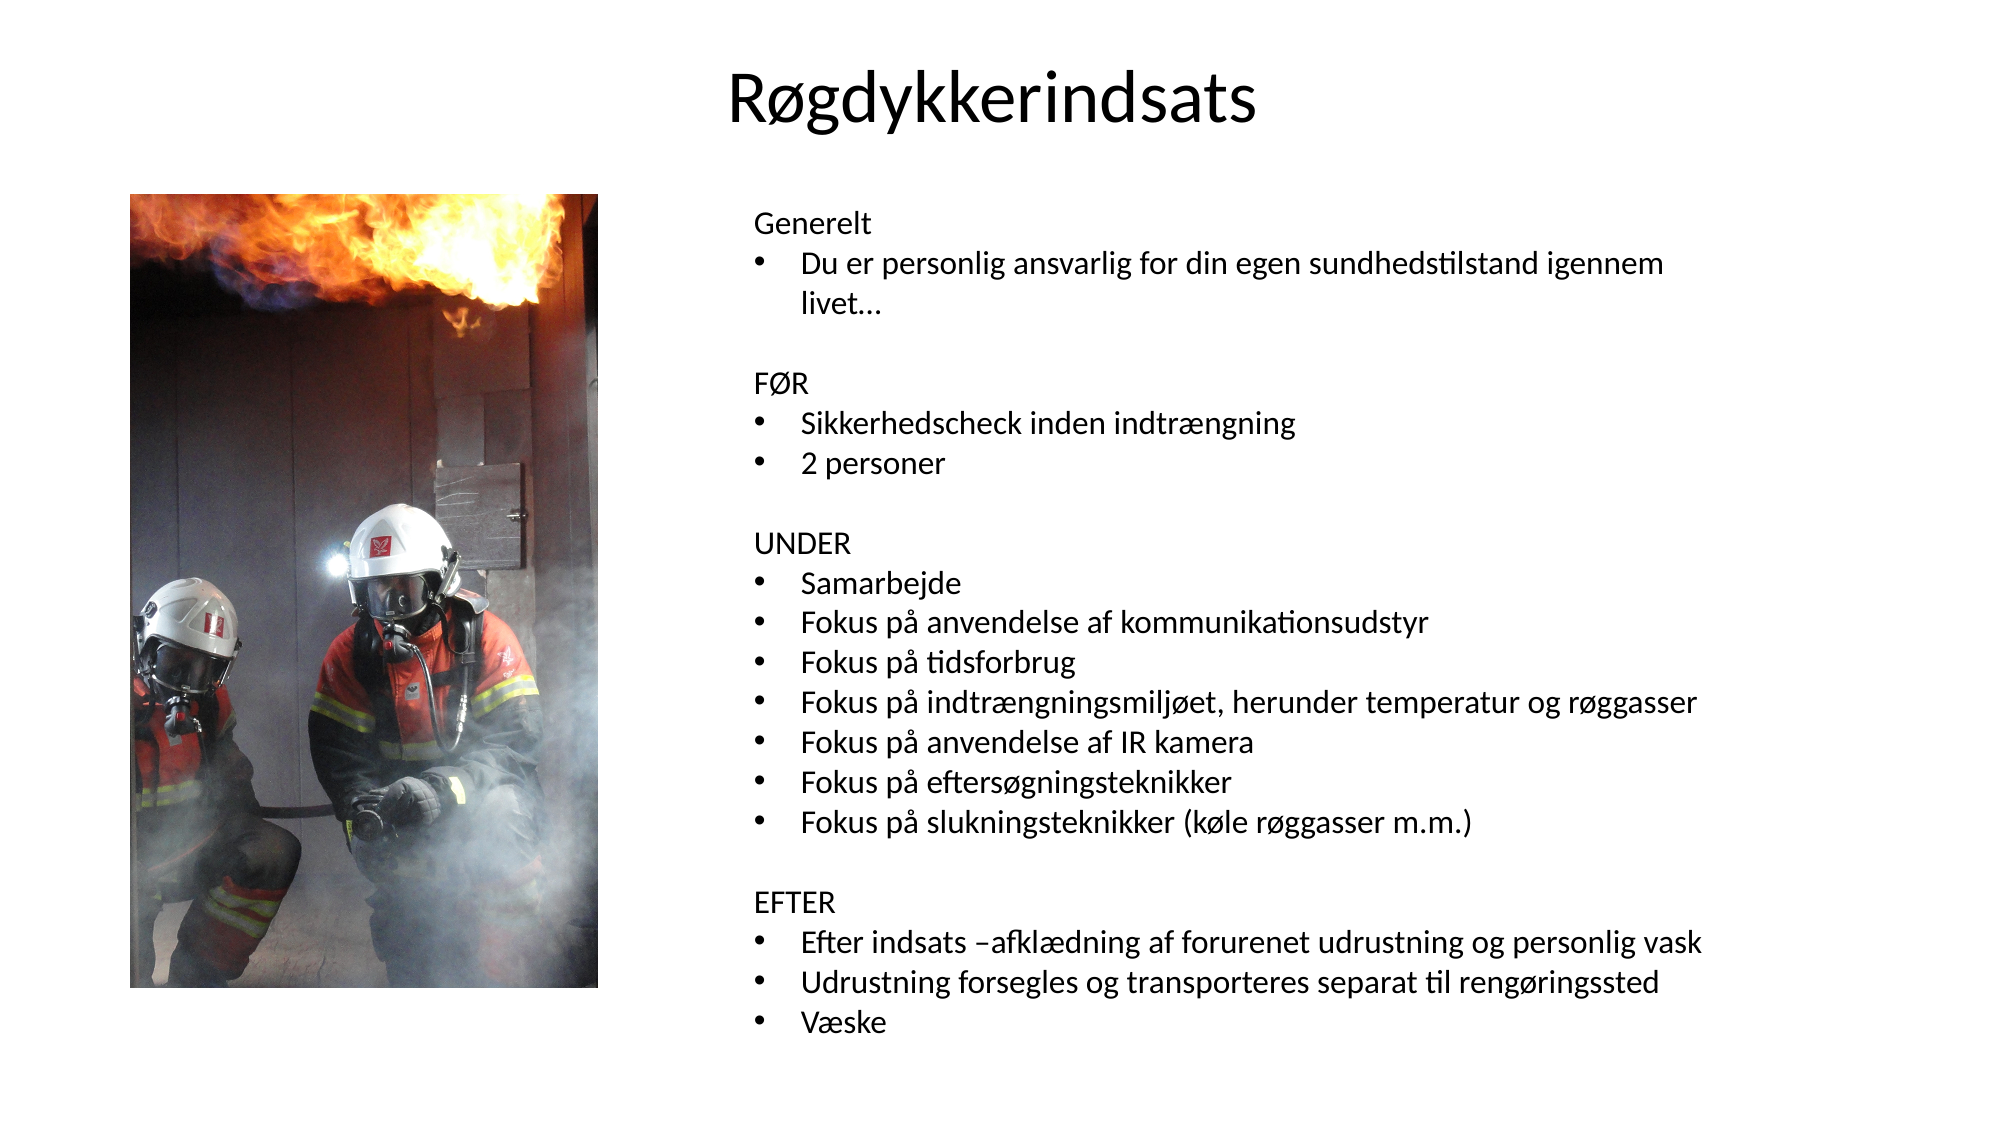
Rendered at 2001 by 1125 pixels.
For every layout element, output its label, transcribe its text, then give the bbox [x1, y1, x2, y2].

picture [130, 194, 598, 989]
text_box Generelt Du er personlig ansvarlig for din egen sundhedstilstand igennem livet… FØR Sikkerhedscheck inden indtrængning 2 personer UNDER Samarbejde Fokus på anvendelse af kommunikationsudstyr Fokus på tidsforbrug Fokus på indtrængningsmiljøet, herunder temperatur og røggasser Fokus på anvendelse af IR kamera Fokus på eftersøgningsteknikker Fokus på slukningsteknikker (køle røggasser m.m.) EFTER Efter indsats –afklædning af forurenet udrustning og personlig vask Udrustning forsegles og transporteres separat til rengøringssted Væske [739, 194, 1757, 1125]
text_box Røgdykkerindsats [620, 40, 1366, 145]
